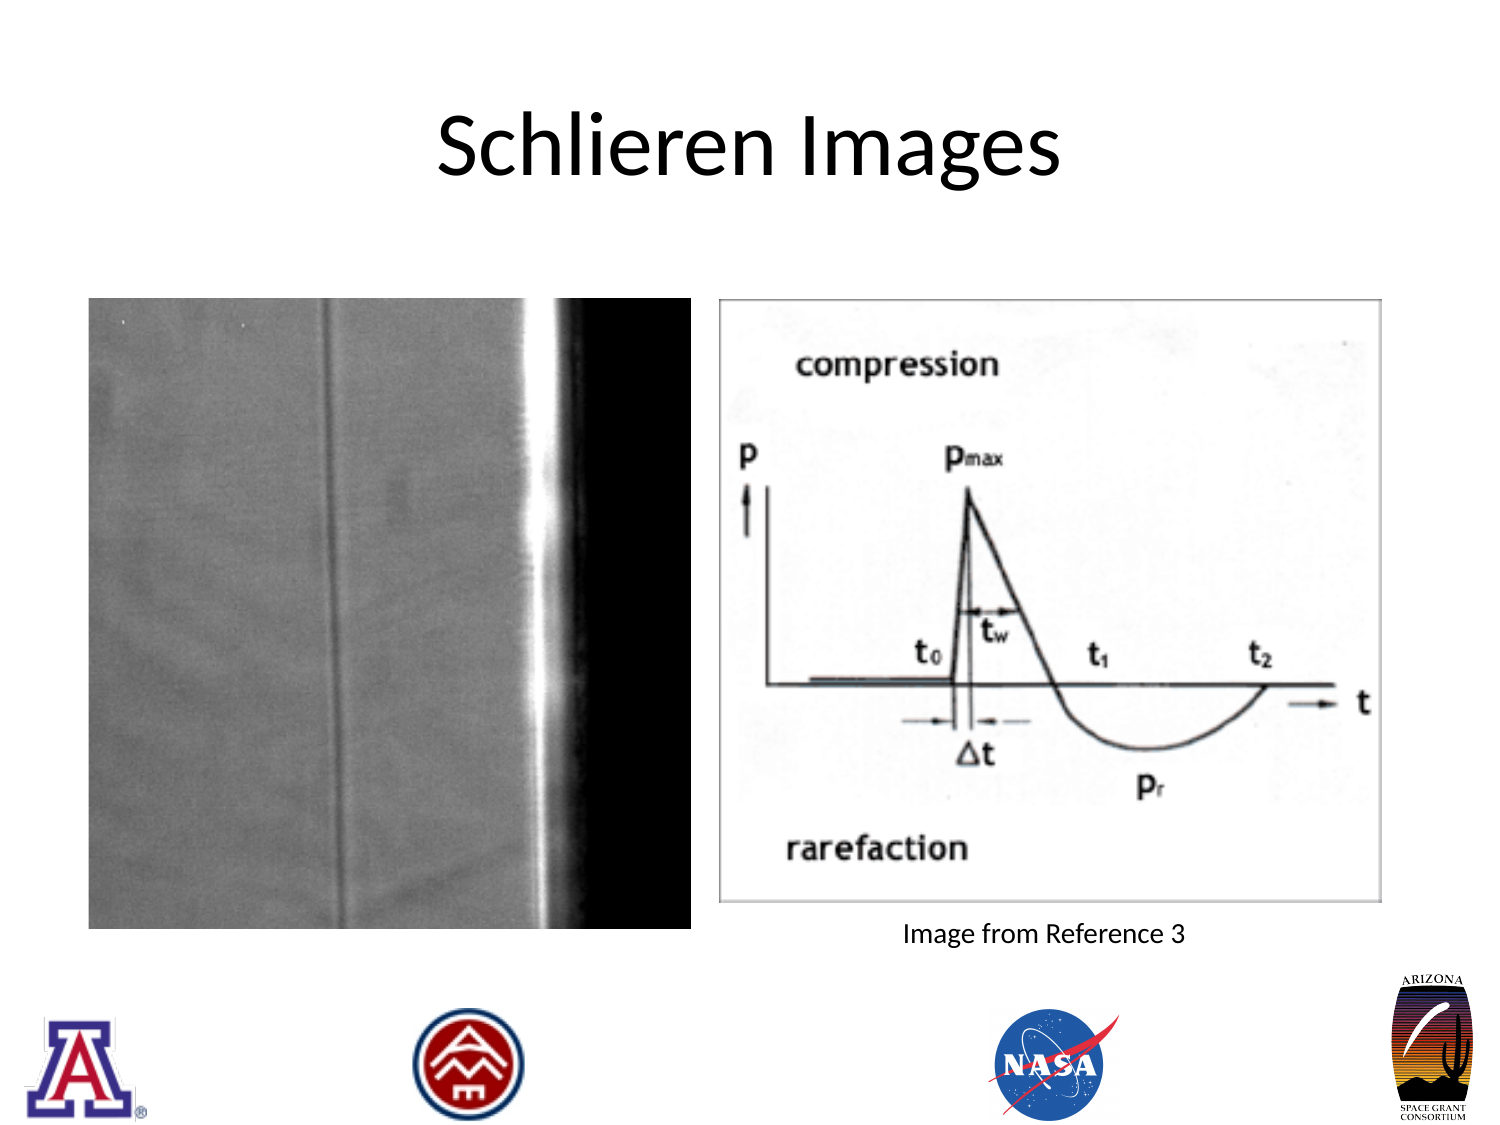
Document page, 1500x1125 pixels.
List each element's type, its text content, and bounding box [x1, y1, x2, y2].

title Schlieren Images [75, 45, 1425, 233]
picture [412, 1008, 525, 1122]
picture [88, 916, 691, 929]
picture [719, 299, 1382, 903]
picture [88, 298, 691, 312]
picture [1388, 971, 1475, 1122]
picture [987, 1008, 1120, 1122]
picture [24, 1017, 147, 1122]
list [74, 312, 705, 916]
text_box Image from Reference 3 [888, 911, 1214, 957]
